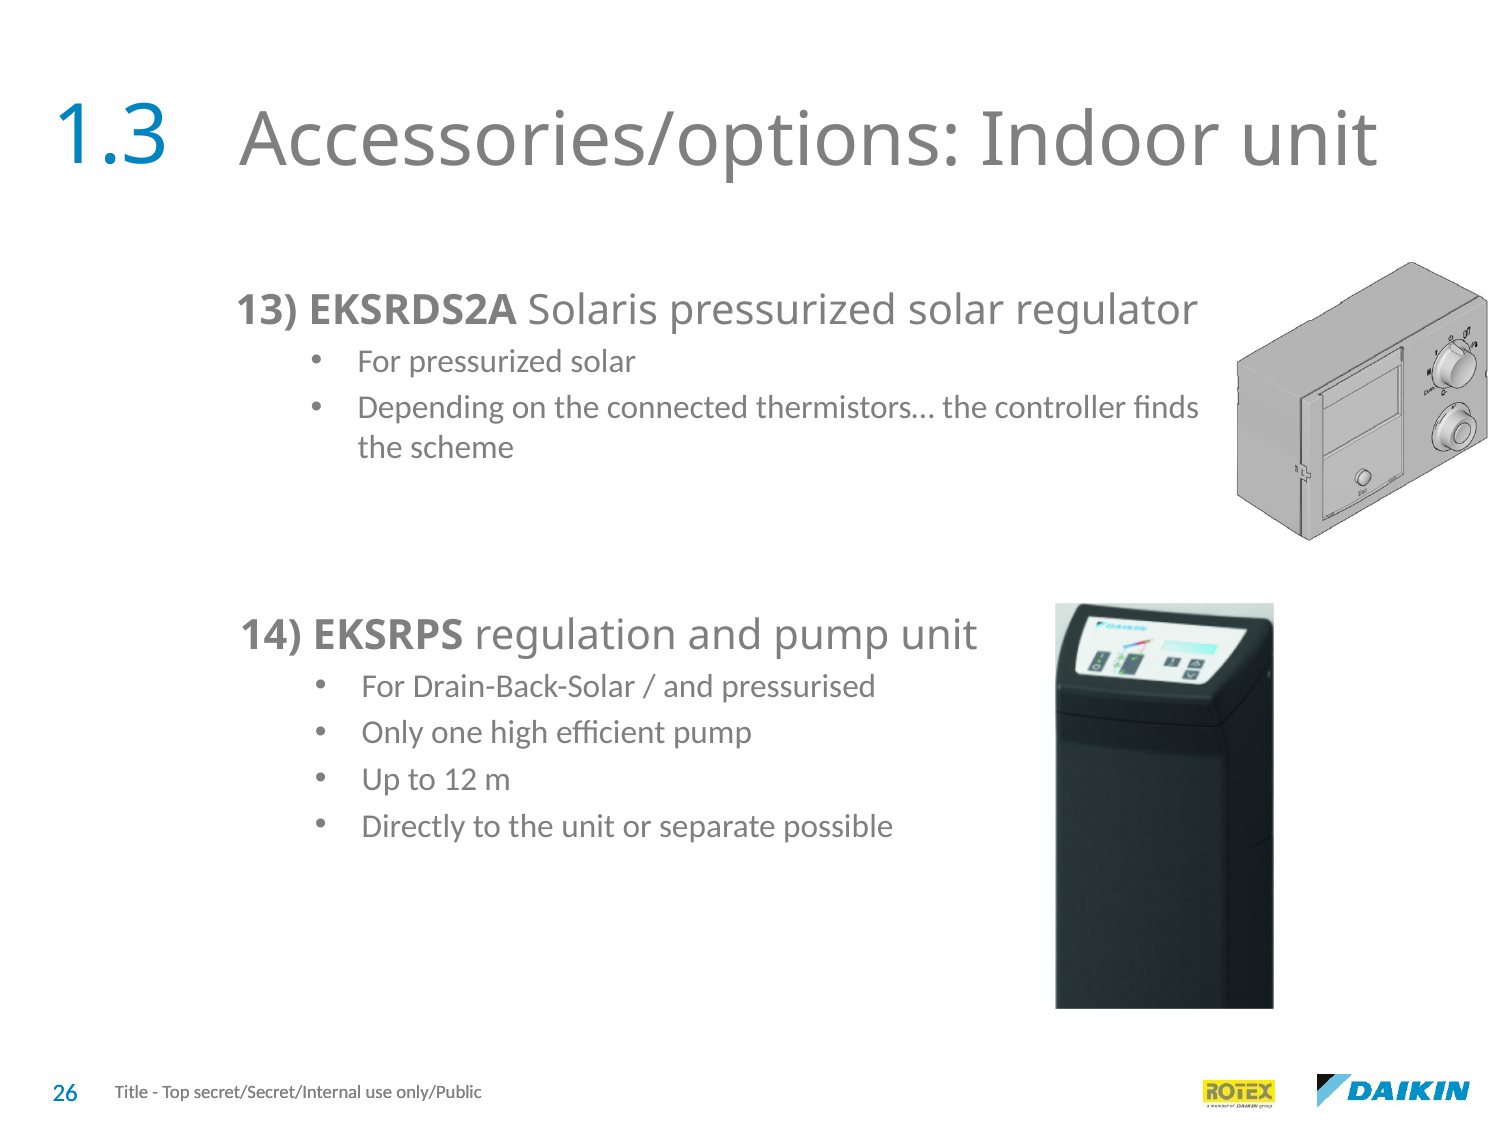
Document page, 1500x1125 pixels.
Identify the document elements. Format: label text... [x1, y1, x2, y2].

picture [1203, 1080, 1275, 1109]
picture [1049, 599, 1278, 1013]
list 13) EKSRDS2A Solaris pressurized solar regulator For pressurized solar Depending on the connected thermistors… the controller finds the scheme [220, 249, 1250, 600]
text_box 1.3 [37, 62, 225, 188]
list 14) EKSRPS regulation and pump unit For Drain-Back-Solar / and pressurised Only one high efficient pump Up to 12 m Directly to the unit or separate possible [225, 575, 1255, 925]
picture [1232, 262, 1494, 543]
picture [1317, 1074, 1470, 1107]
text_box Accessories/options: Indoor unit [225, 62, 1463, 188]
text_box 26 [37, 1050, 100, 1125]
text_box Title - Top secret/Secret/Internal use only/Public [100, 1061, 575, 1121]
